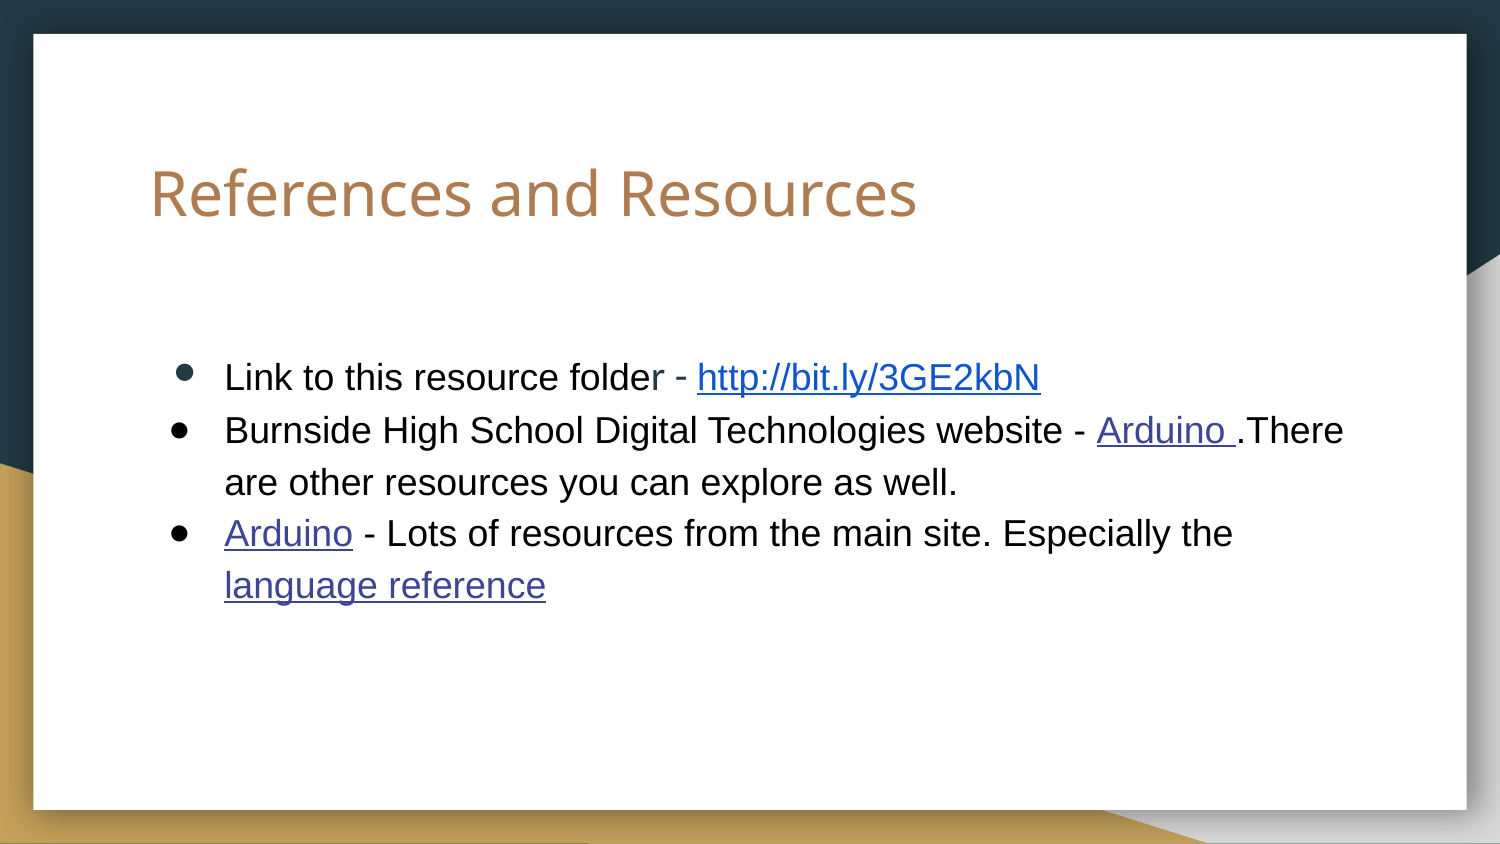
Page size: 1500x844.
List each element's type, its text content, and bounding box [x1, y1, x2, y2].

title References and Resources [134, 138, 1366, 296]
list Link to this resource folder - http://bit.ly/3GE2kbN Burnside High School Digital Technologies website - Arduino .There are other resources you can explore as well. Arduino - Lots of resources from the main site. Especially the language reference [134, 326, 1366, 729]
